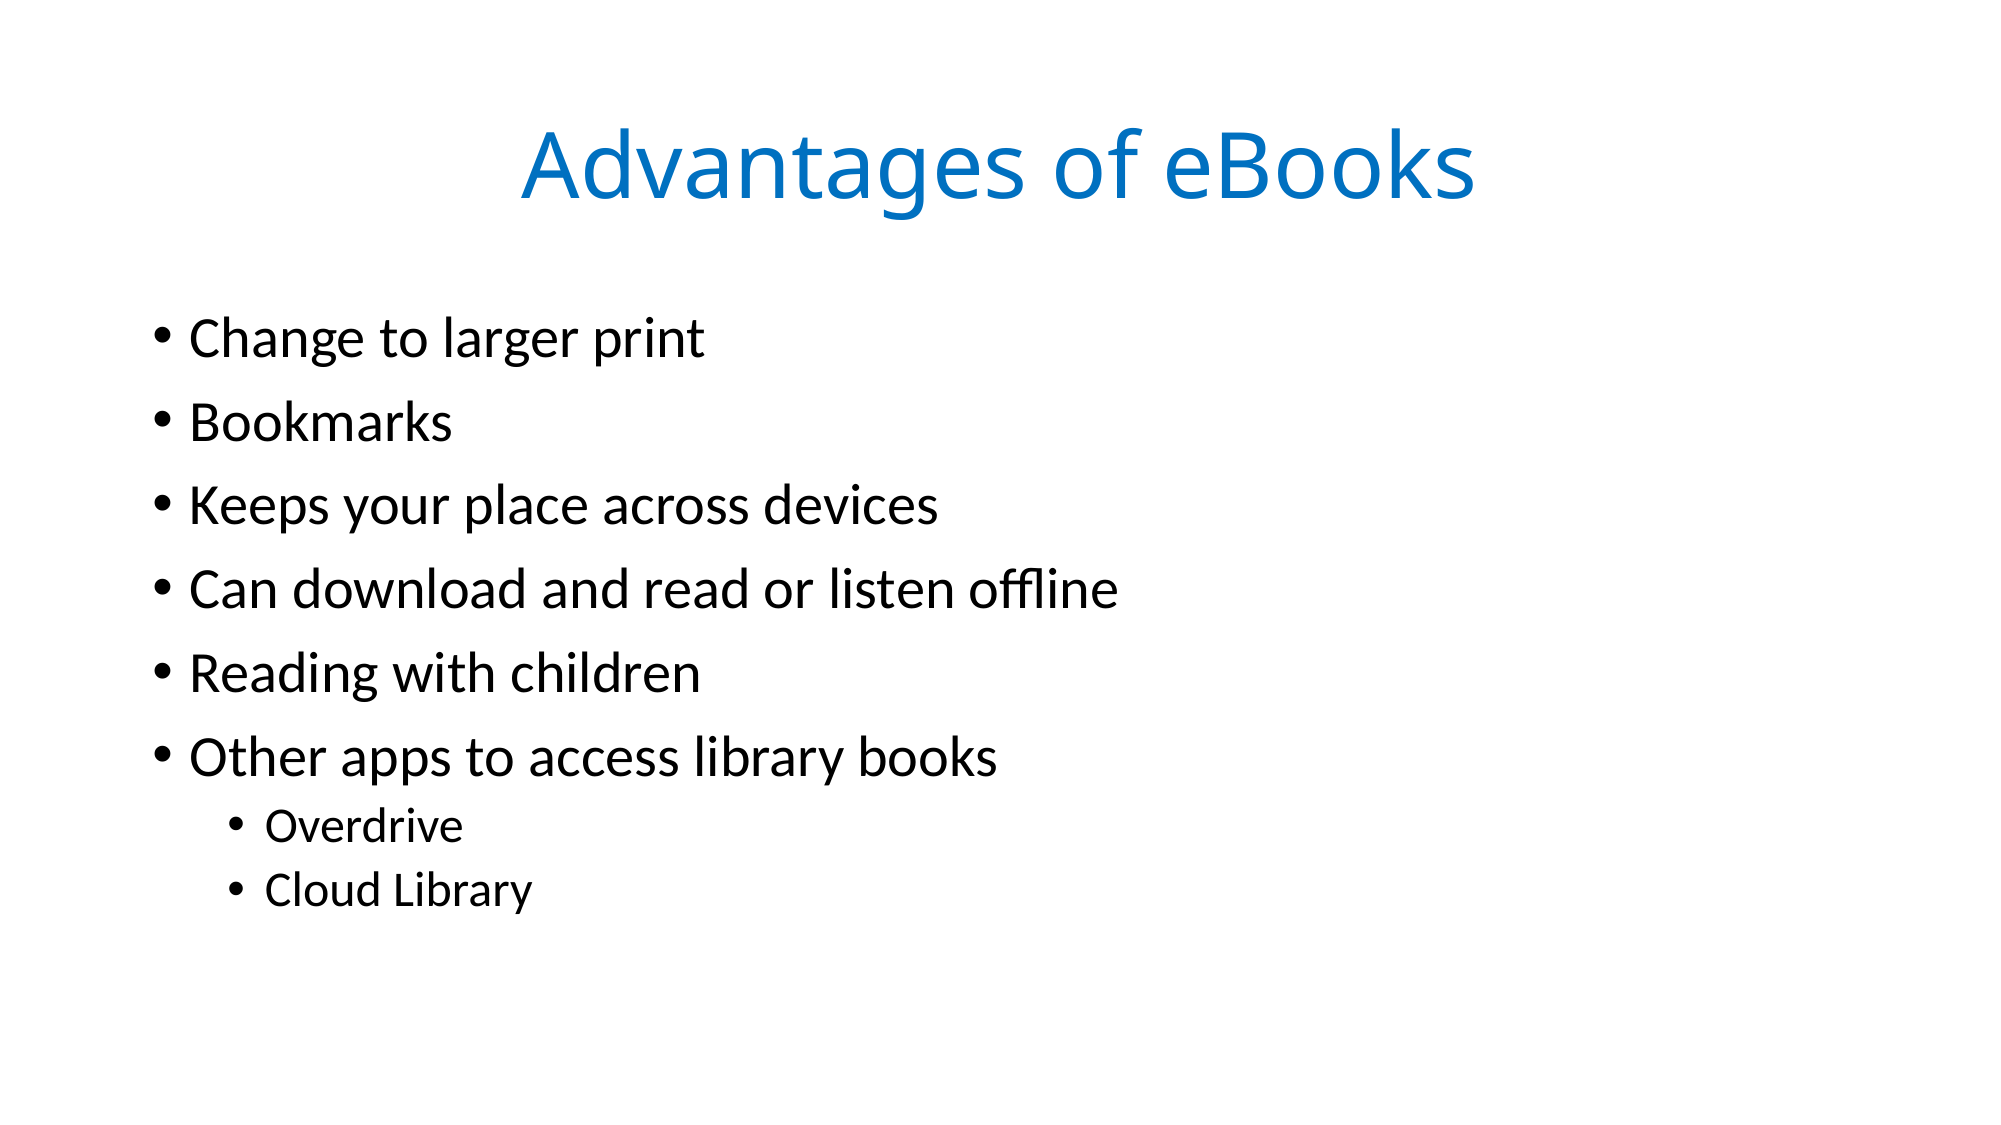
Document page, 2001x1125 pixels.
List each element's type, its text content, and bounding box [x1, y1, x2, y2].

list Change to larger print Bookmarks Keeps your place across devices Can download and read or listen offline Reading with children Other apps to access library books Overdrive Cloud Library [137, 299, 1863, 1014]
title Advantages of eBooks [137, 59, 1863, 278]
